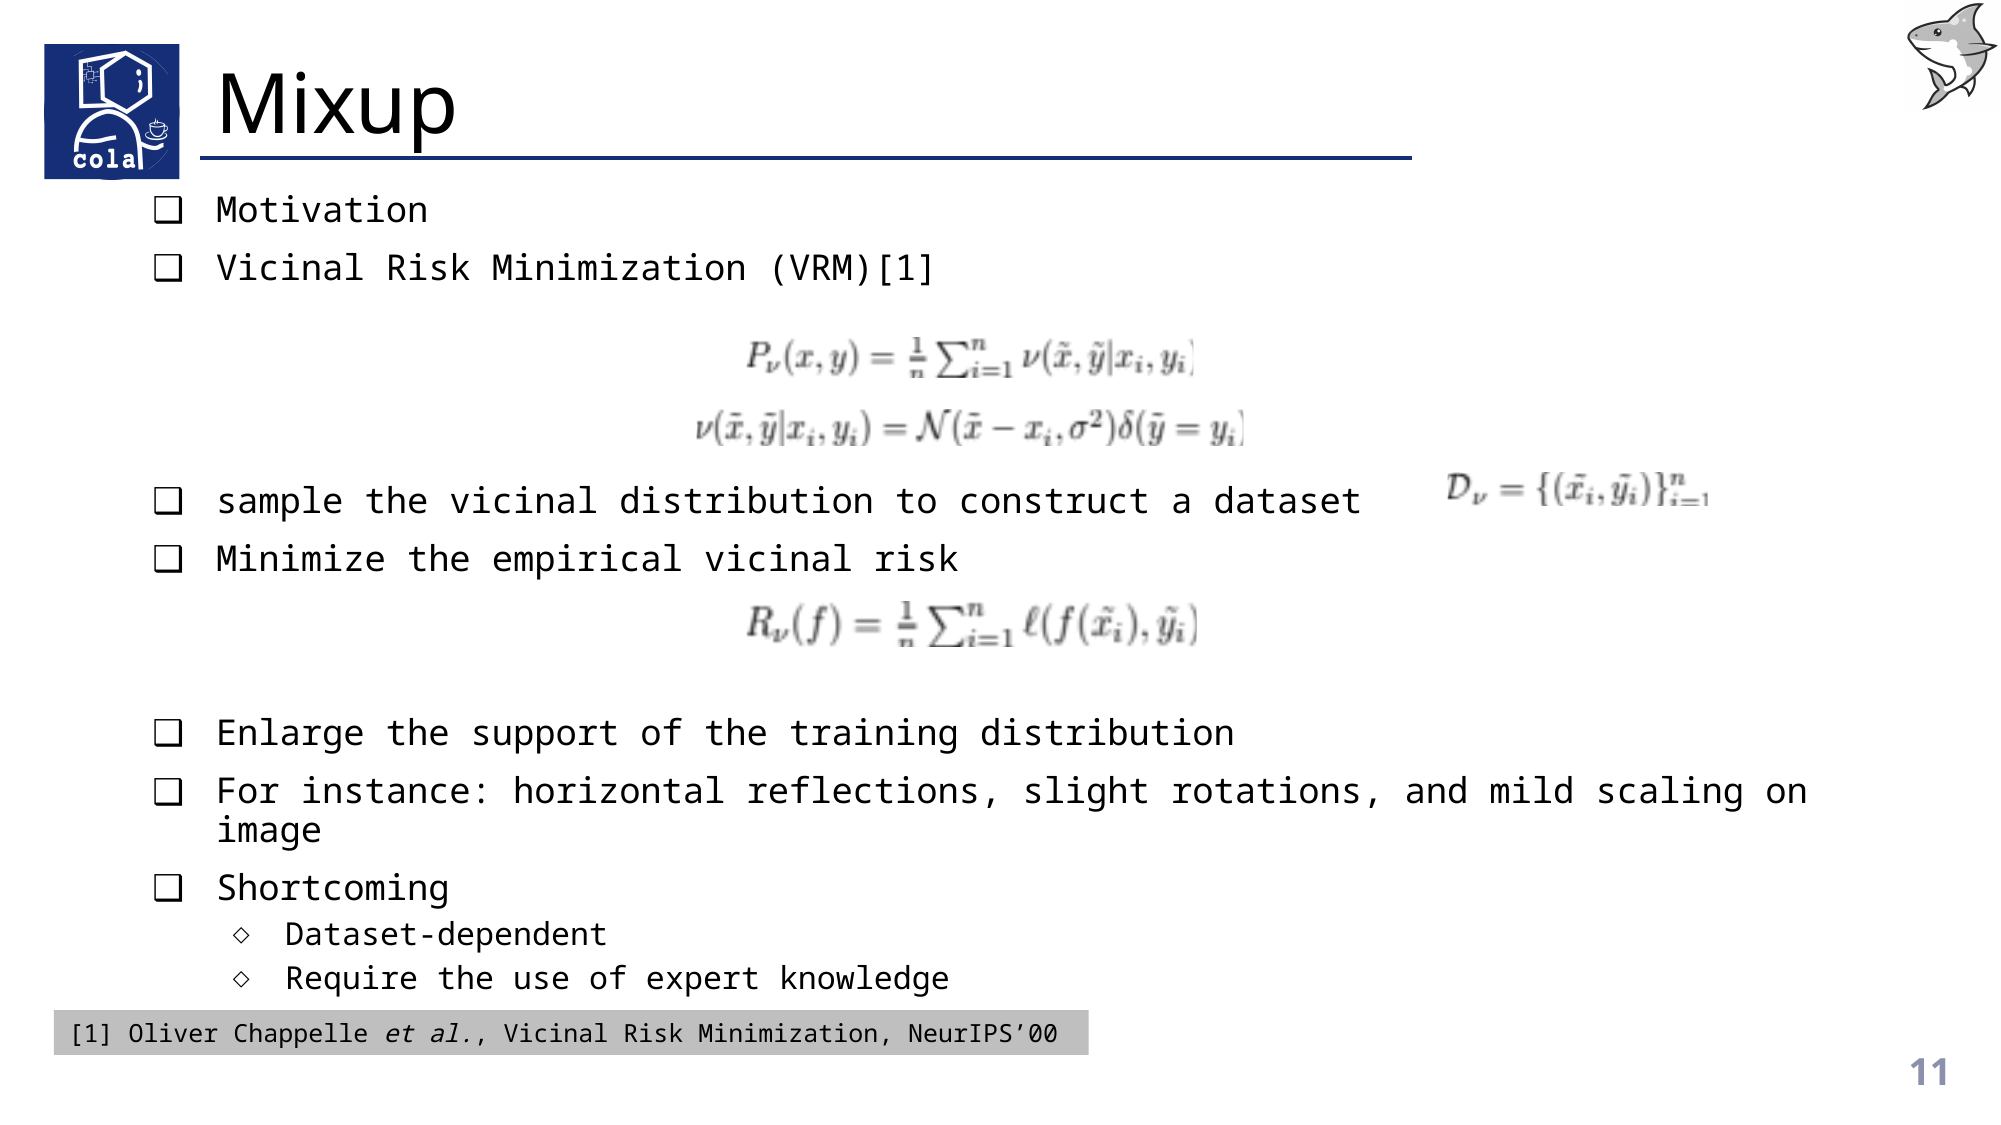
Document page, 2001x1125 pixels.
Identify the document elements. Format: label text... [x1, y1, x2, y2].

list Motivation Vicinal Risk Minimization (VRM)[1] sample the vicinal distribution to construct a dataset Minimize the empirical vicinal risk Enlarge the support of the training distribution For instance: horizontal reflections, slight rotations, and mild scaling on image Shortcoming Dataset-dependent Require the use of expert knowledge [137, 184, 1863, 1011]
picture [746, 601, 1197, 647]
picture [1447, 472, 1708, 506]
text_box [1] Oliver Chappelle et al., Vicinal Risk Minimization, NeurIPS’00 [53, 1010, 1089, 1055]
picture [746, 337, 1194, 378]
title Mixup [200, 53, 1413, 159]
picture [44, 44, 180, 180]
slide_number 11 [1516, 1043, 1967, 1104]
picture [696, 408, 1244, 446]
picture [1903, 2, 2000, 112]
